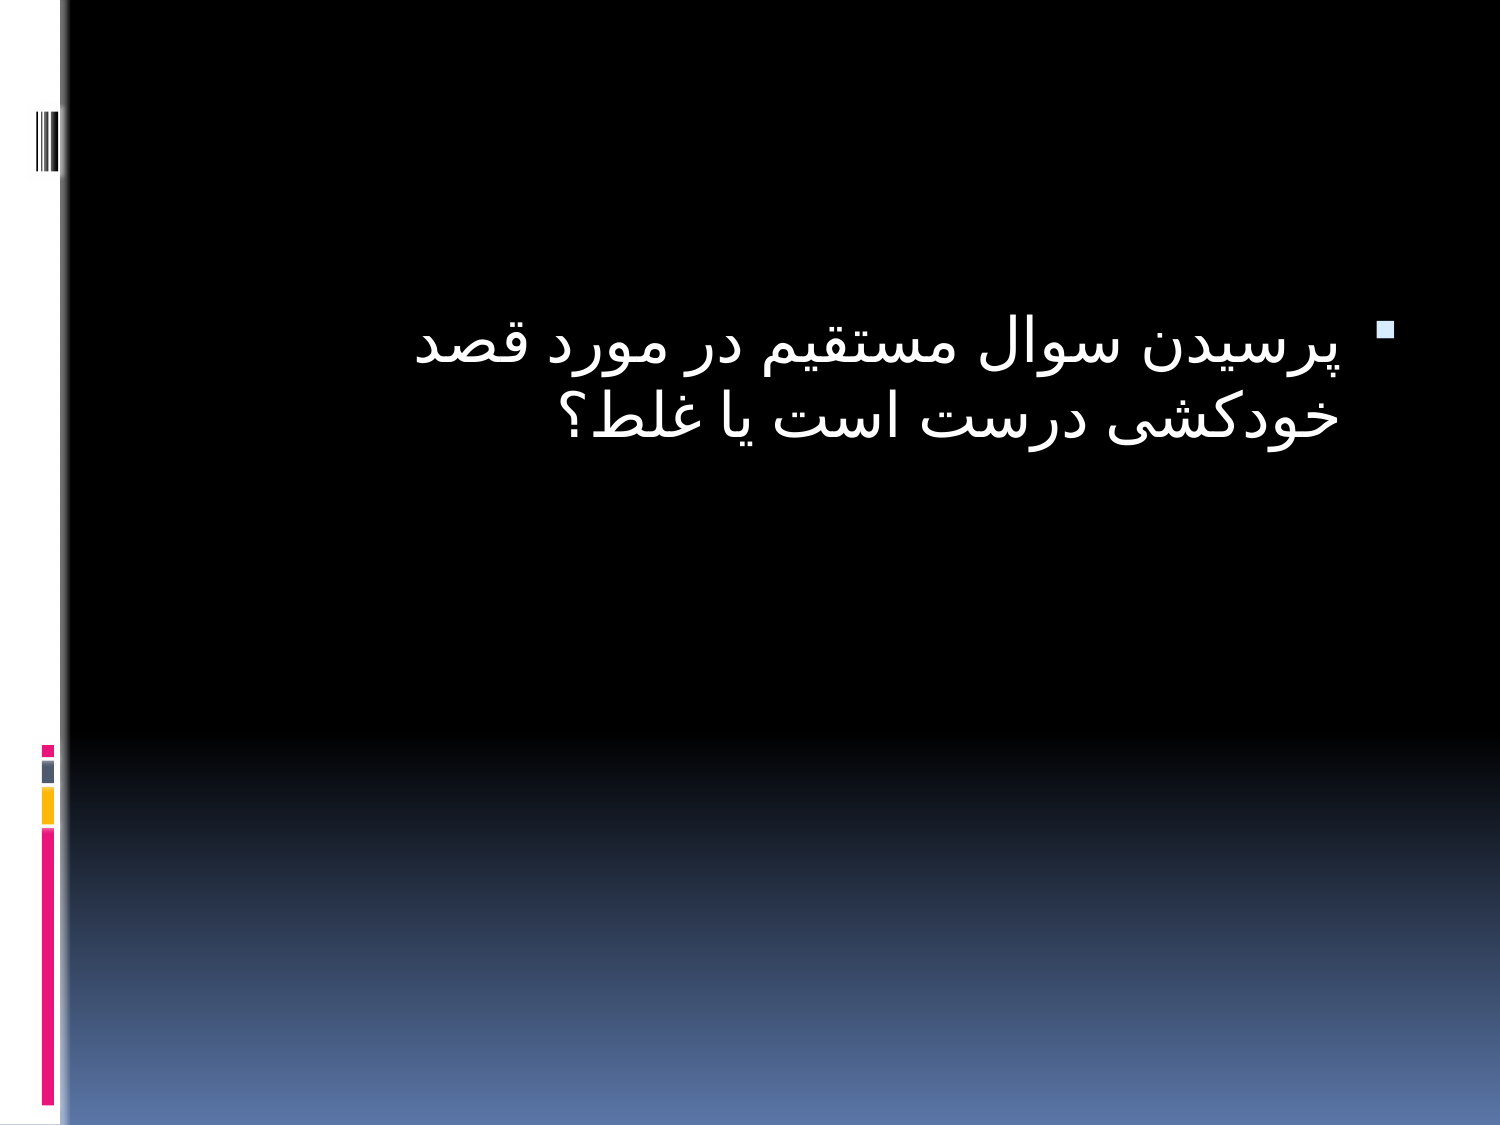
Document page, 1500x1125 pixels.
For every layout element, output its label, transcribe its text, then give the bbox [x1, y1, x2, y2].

list پرسیدن سوال مستقیم در مورد قصد خودکشی درست است یا غلط؟ [150, 292, 1425, 1043]
